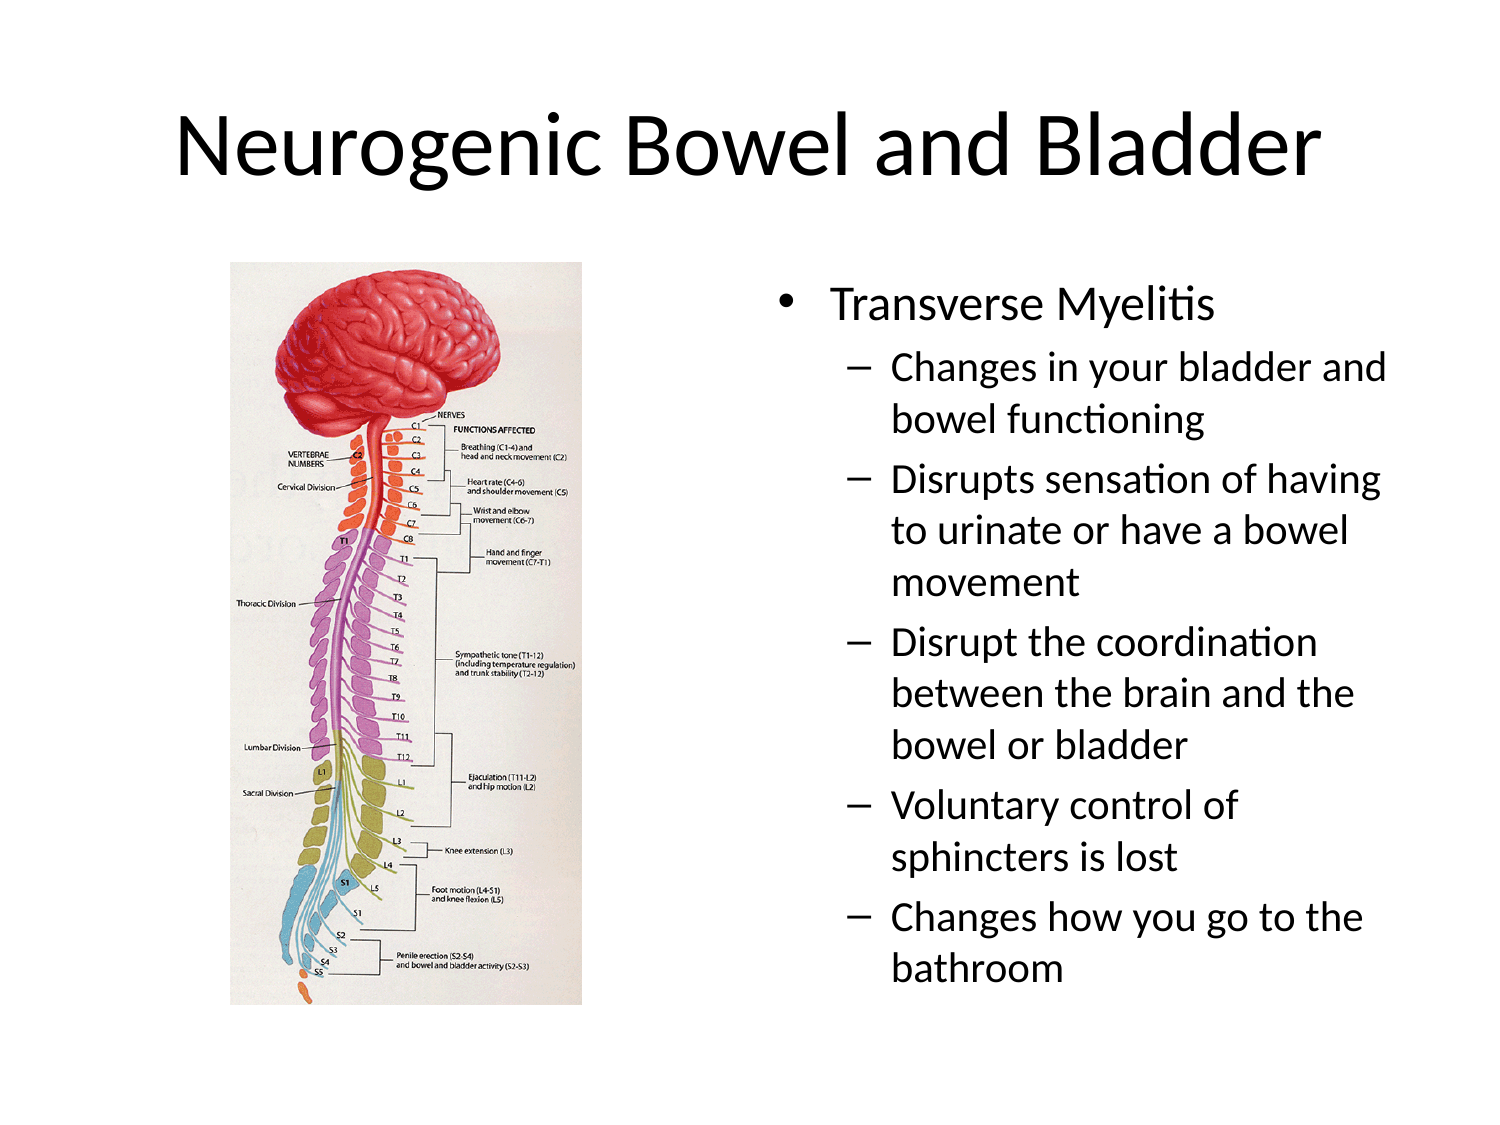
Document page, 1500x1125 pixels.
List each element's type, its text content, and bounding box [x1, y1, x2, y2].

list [230, 262, 583, 1006]
title Neurogenic Bowel and Bladder [75, 45, 1425, 233]
list Transverse Myelitis Changes in your bladder and bowel functioning Disrupts sensation of having to urinate or have a bowel movement Disrupt the coordination between the brain and the bowel or bladder Voluntary control of sphincters is lost Changes how you go to the bathroom [762, 262, 1425, 1005]
